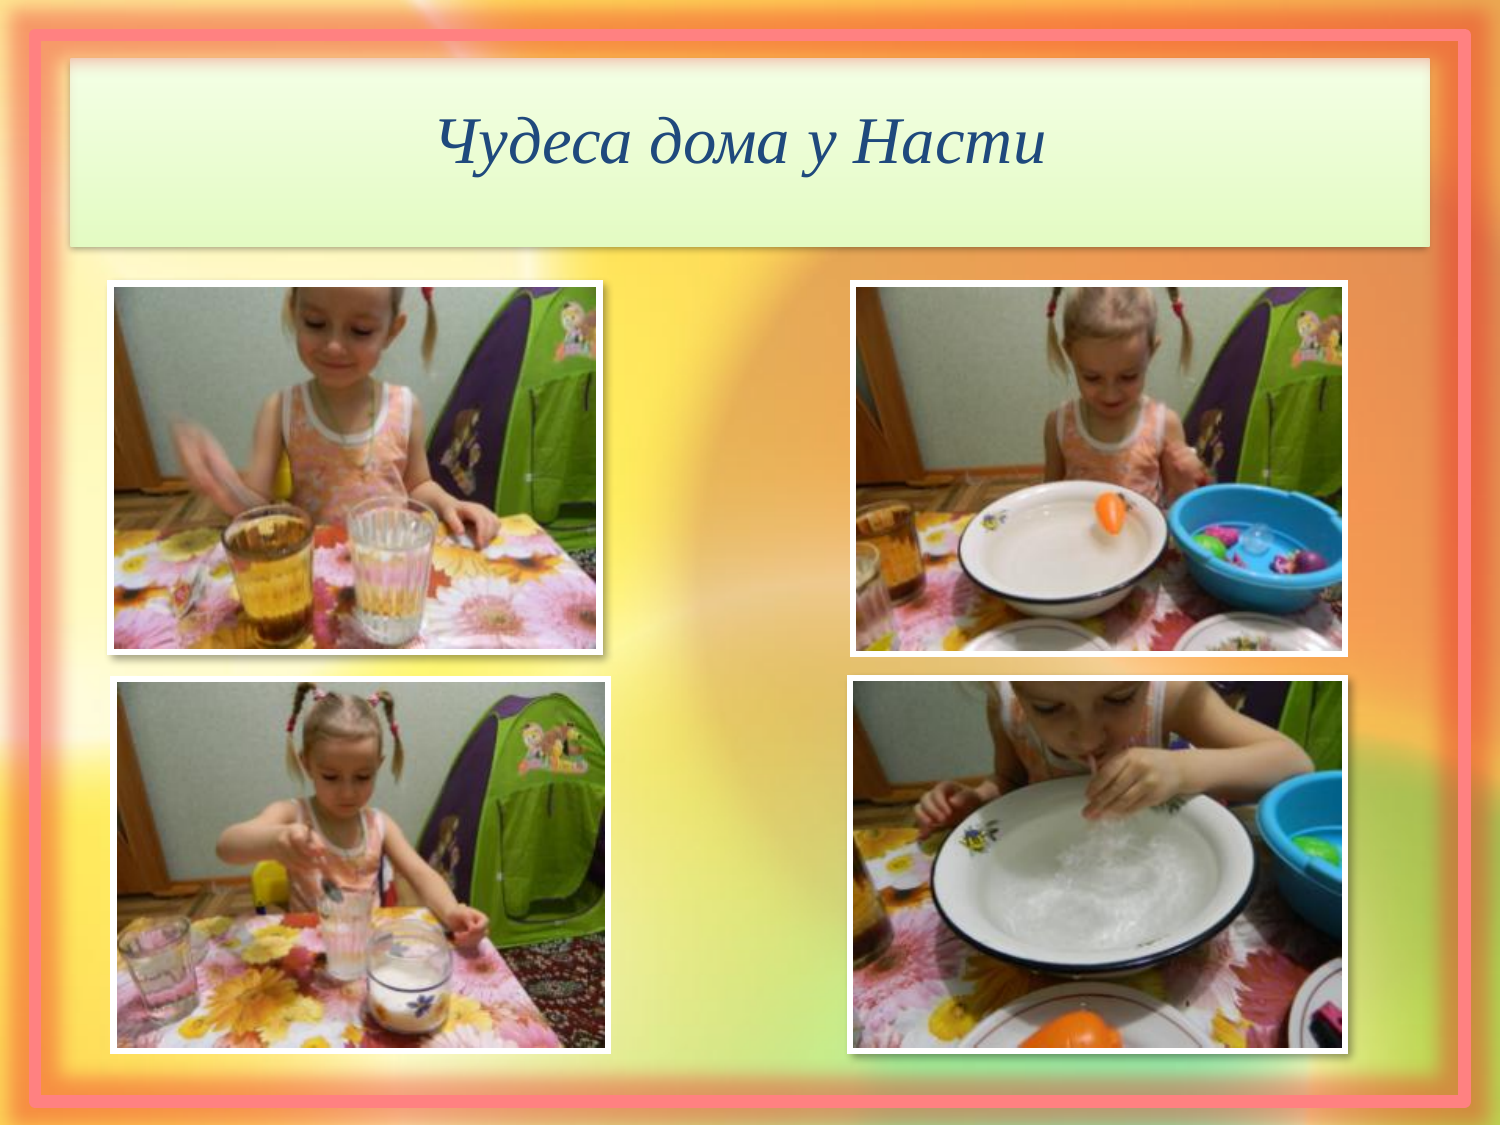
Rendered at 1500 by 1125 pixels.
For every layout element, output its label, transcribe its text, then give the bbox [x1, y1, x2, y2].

picture [113, 286, 597, 650]
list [116, 681, 605, 1049]
picture [1303, 818, 1312, 824]
title Чудеса дома у Насти [64, 42, 1415, 231]
picture [853, 681, 1342, 1049]
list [855, 286, 1342, 651]
